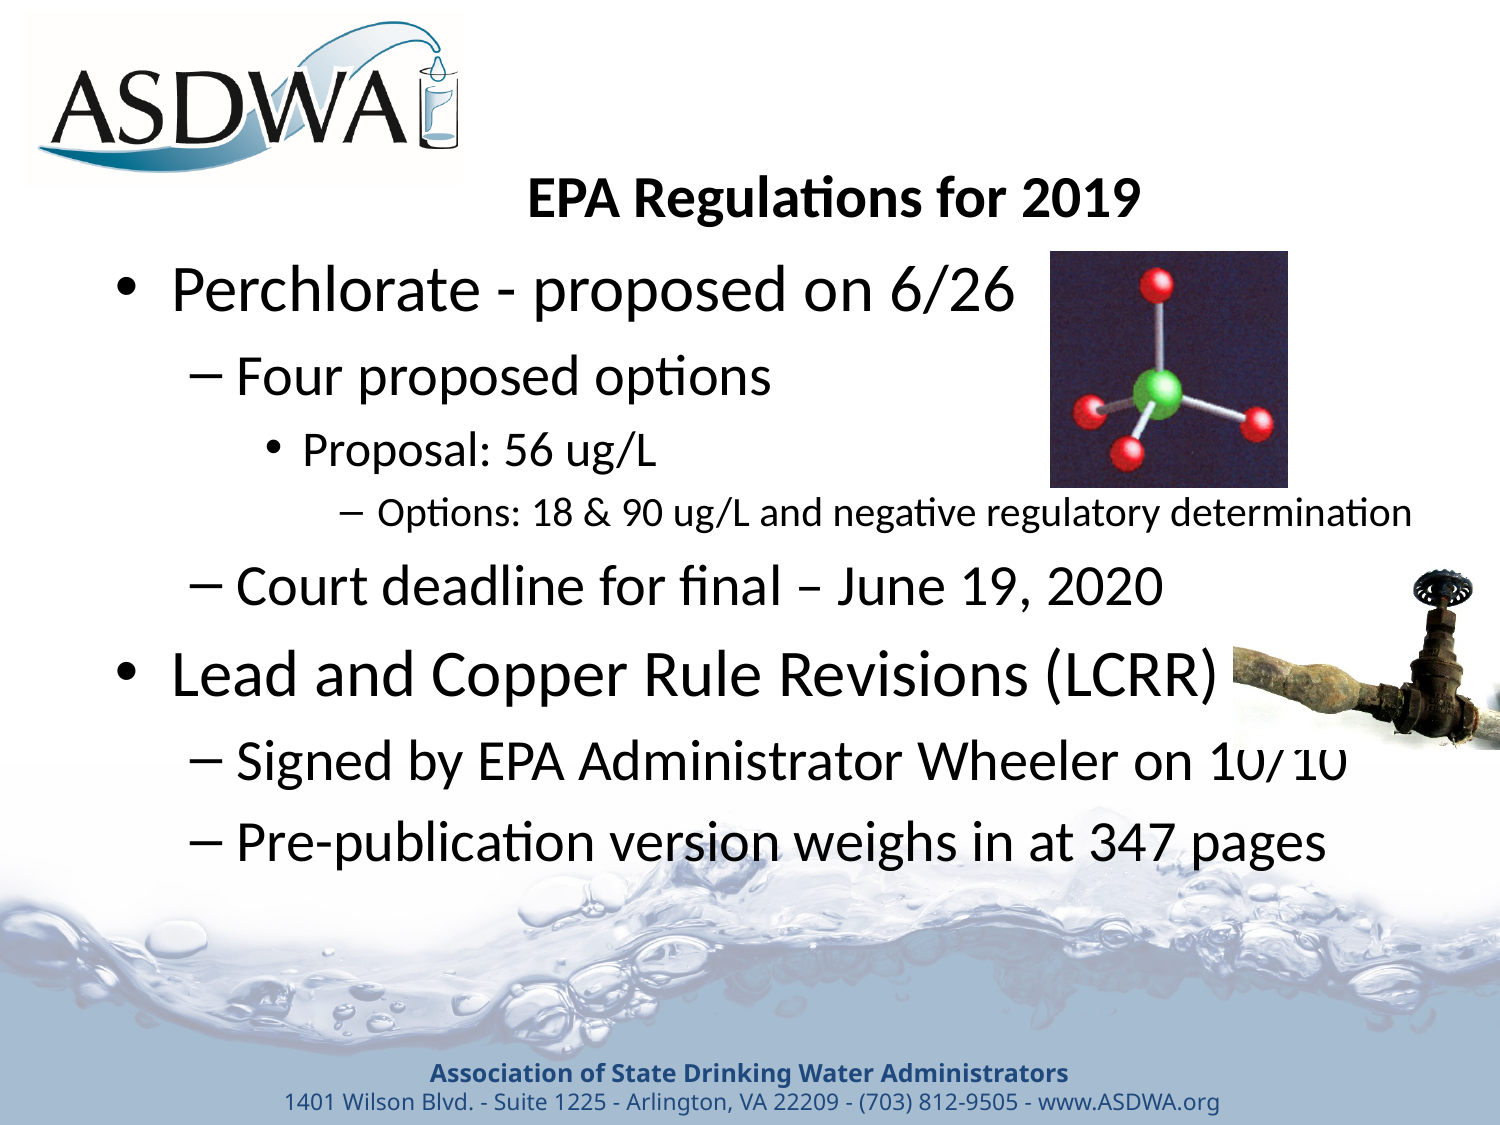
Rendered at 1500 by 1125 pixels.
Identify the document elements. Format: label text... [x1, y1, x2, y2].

title EPA Regulations for 2019 [300, 149, 1438, 238]
picture [1232, 549, 1500, 751]
list Perchlorate - proposed on 6/26 Four proposed options Proposal: 56 ug/L Options: 18 & 90 ug/L and negative regulatory determination Court deadline for final – June 19, 2020 Lead and Copper Rule Revisions (LCRR) Signed by EPA Administrator Wheeler on 10/10 Pre-publication version weighs in at 347 pages [99, 237, 1438, 950]
picture [24, 11, 463, 186]
picture [1049, 251, 1288, 488]
